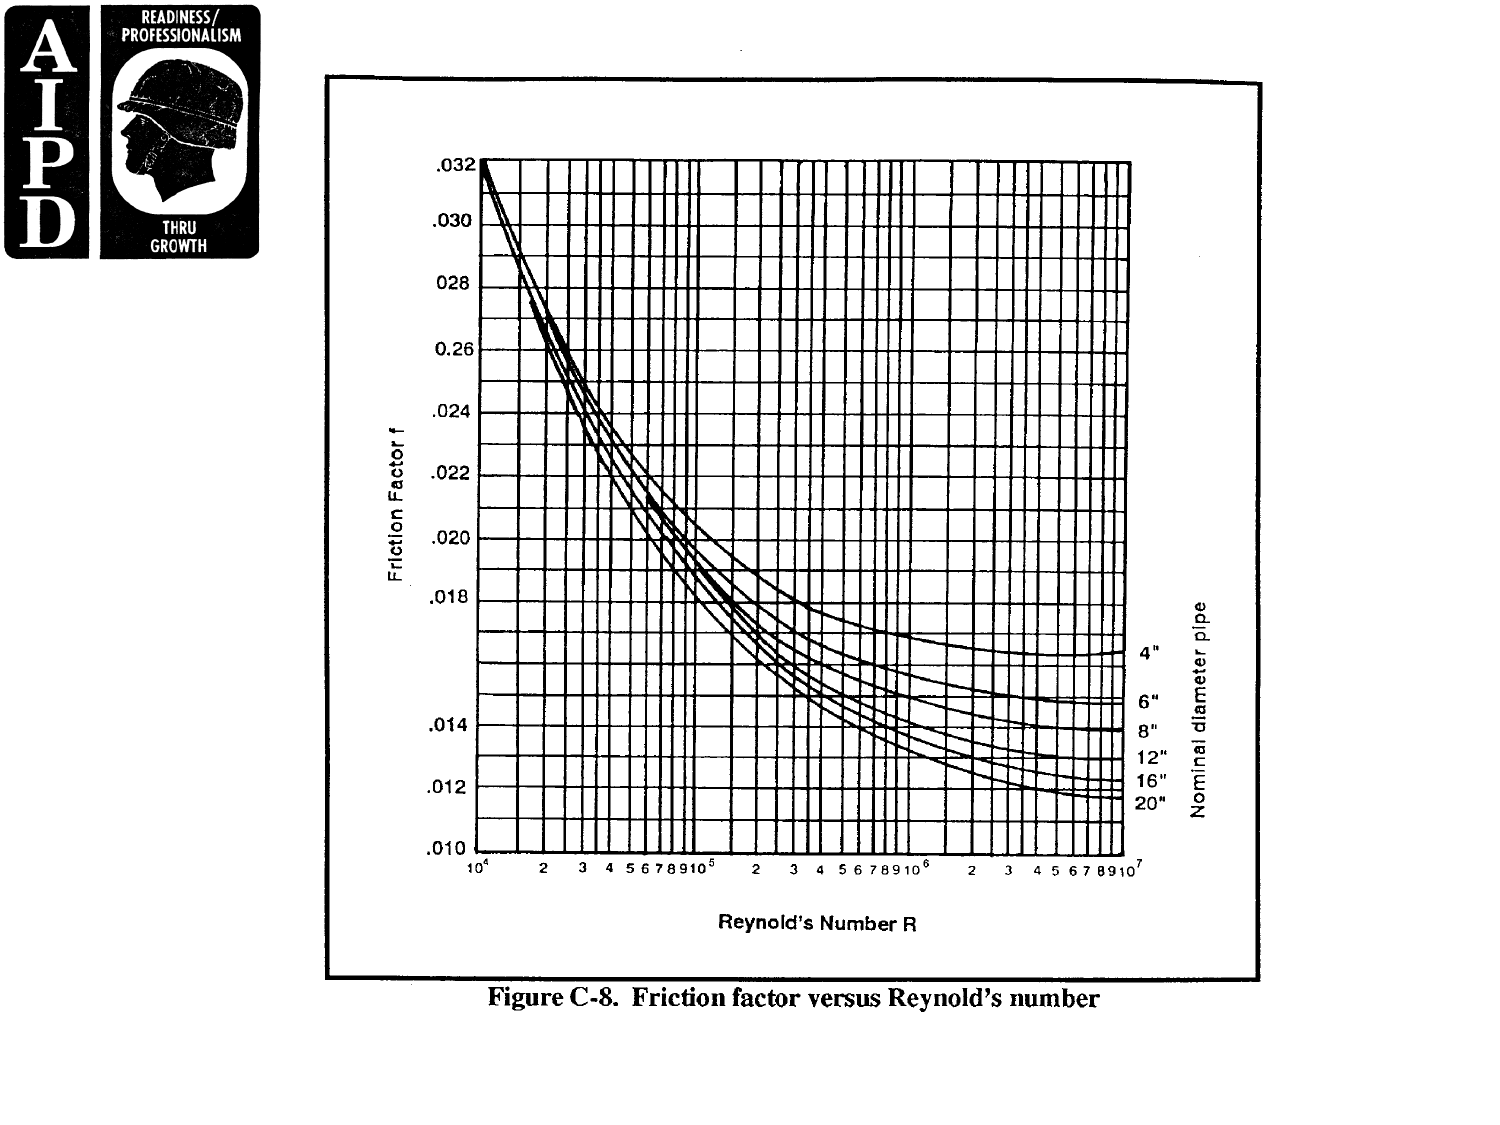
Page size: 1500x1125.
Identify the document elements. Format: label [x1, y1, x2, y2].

picture [299, 37, 1289, 1051]
picture [0, 0, 265, 263]
